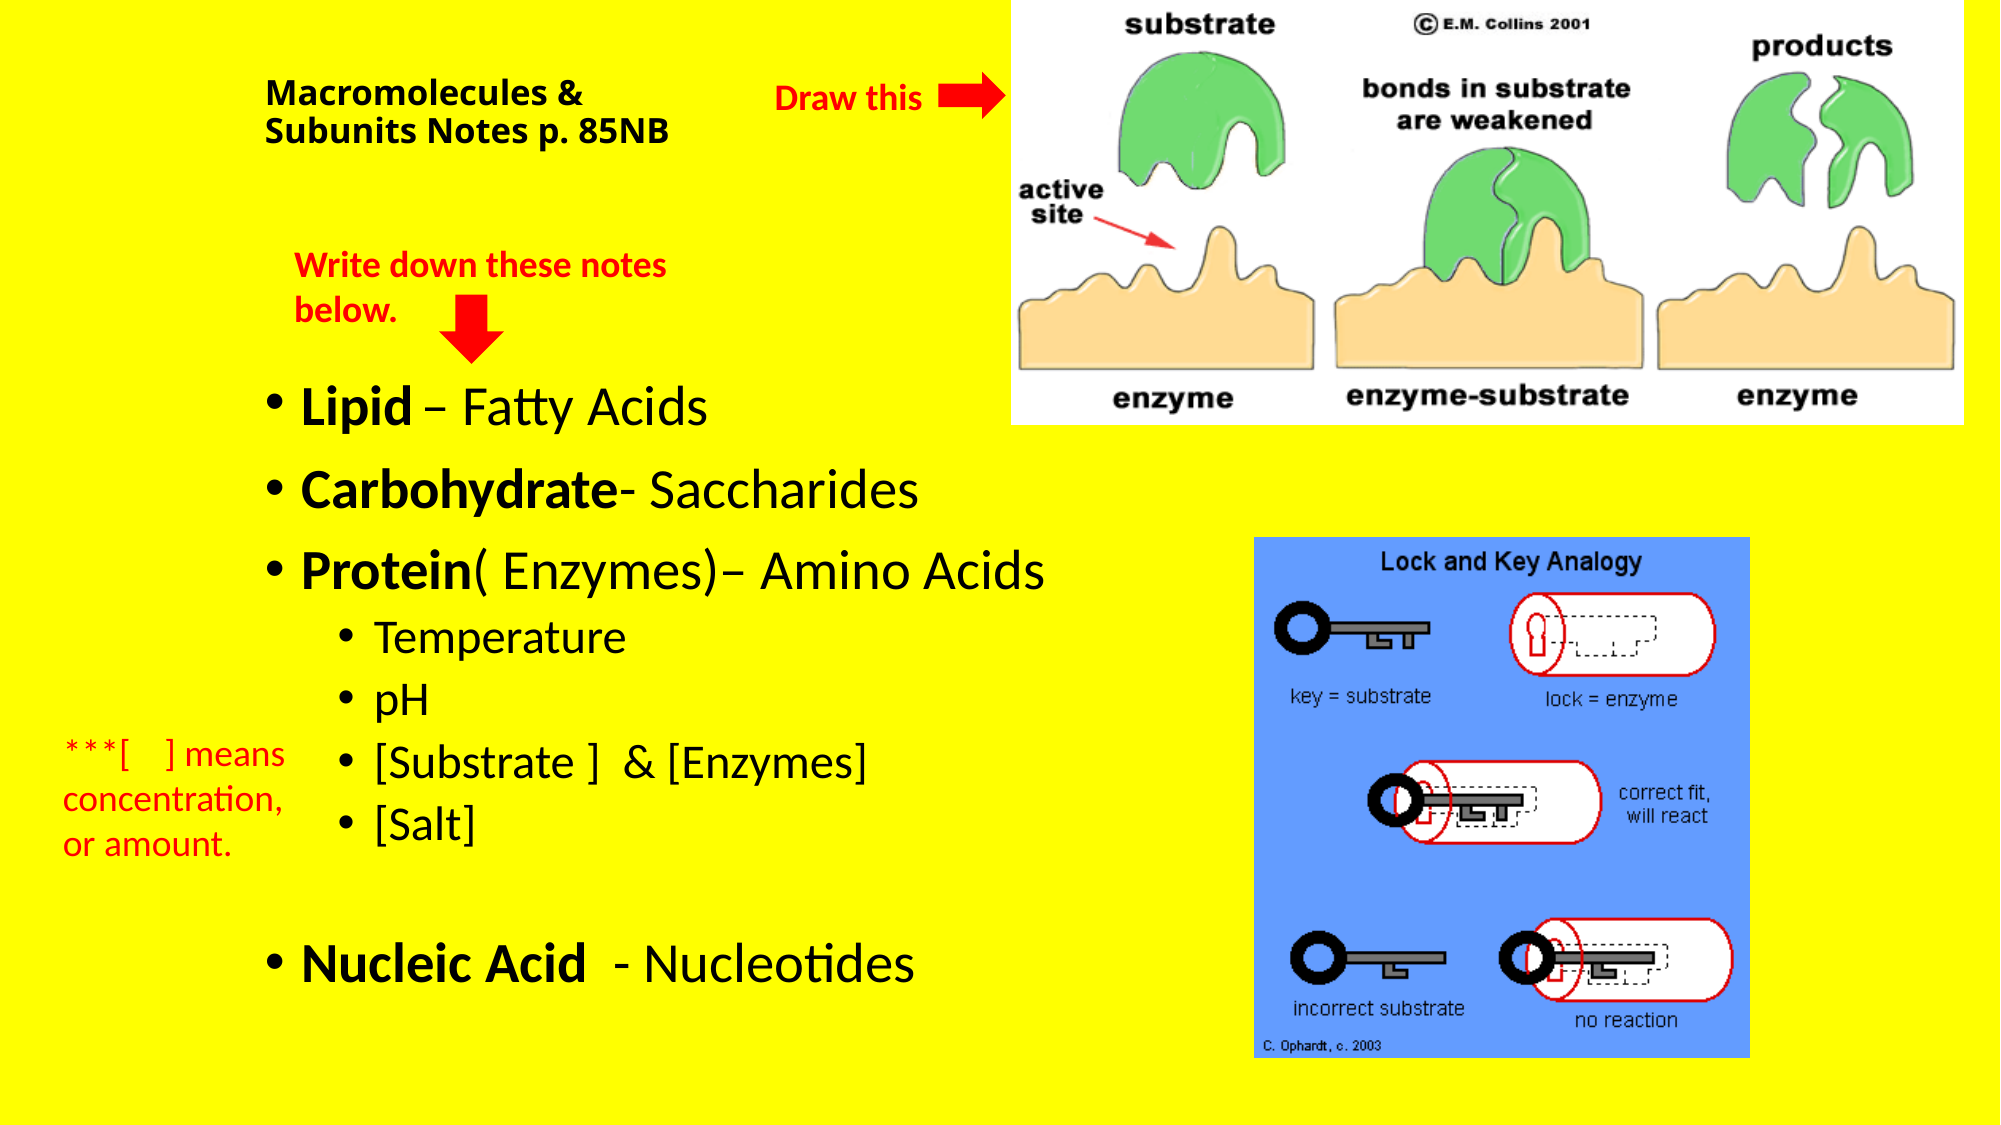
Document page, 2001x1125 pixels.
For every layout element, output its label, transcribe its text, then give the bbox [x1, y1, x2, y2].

list Lipid – Fatty Acids Carbohydrate- Saccharides Protein( Enzymes)– Amino Acids Temperature pH [Substrate ] & [Enzymes] [Salt] Nucleic Acid - Nucleotides [249, 362, 1600, 1005]
title Macromolecules & Subunits Notes p. 85NB [249, 0, 688, 233]
text_box ***[ ] means concentration, or amount. [48, 721, 329, 872]
text_box Write down these notes below. [279, 232, 724, 338]
picture [1254, 537, 1750, 1058]
text_box [938, 71, 1006, 120]
text_box [438, 294, 504, 364]
picture [1011, 0, 1964, 425]
text_box Draw this [759, 65, 998, 125]
